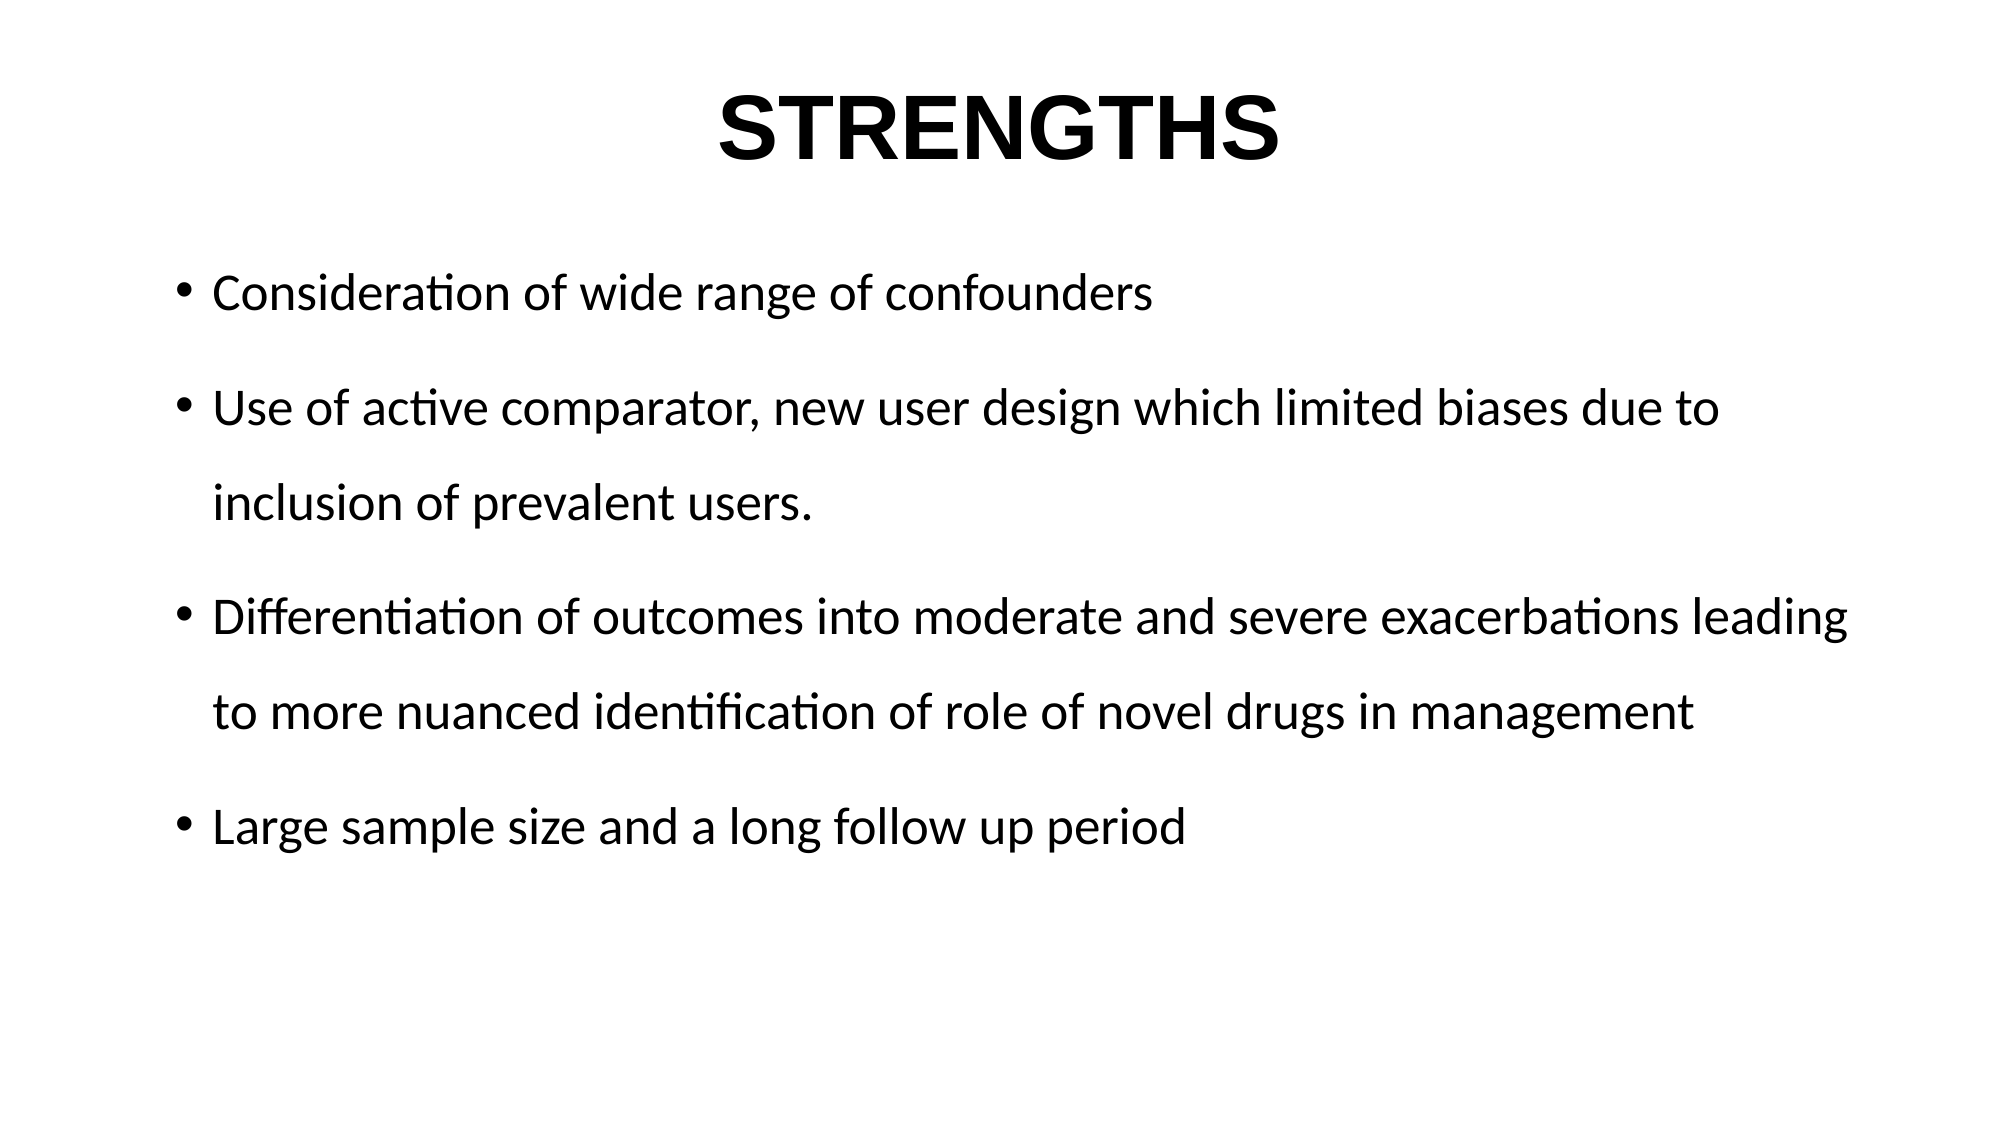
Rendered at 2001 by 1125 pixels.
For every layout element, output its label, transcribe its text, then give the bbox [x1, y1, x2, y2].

text_box [1358, 658, 1954, 767]
list Consideration of wide range of confounders Use of active comparator, new user design which limited biases due to inclusion of prevalent users. Differentiation of outcomes into moderate and severe exacerbations leading to more nuanced identification of role of novel drugs in management Large sample size and a long follow up period [160, 218, 1886, 933]
text_box [60, 658, 826, 767]
title STRENGTHS [137, 59, 1863, 278]
